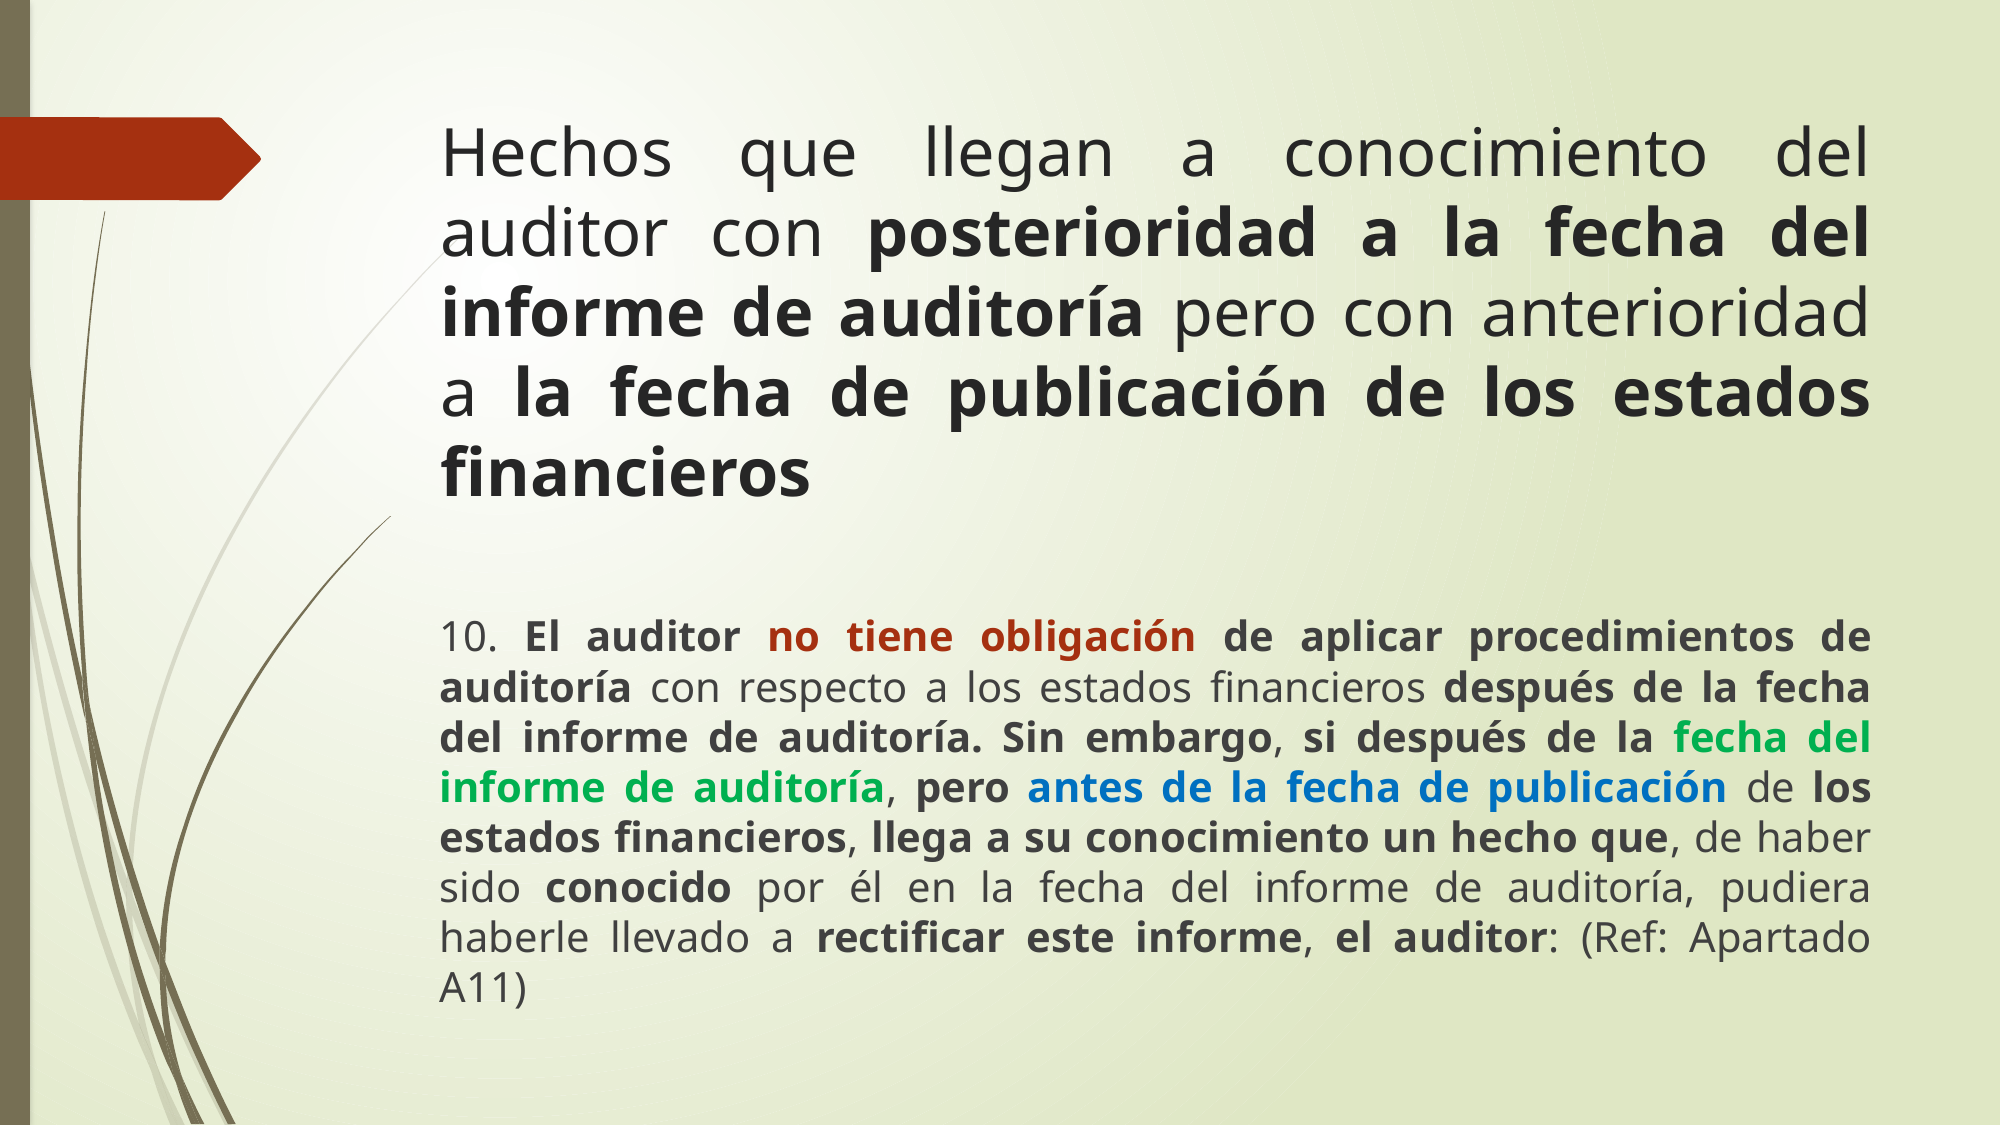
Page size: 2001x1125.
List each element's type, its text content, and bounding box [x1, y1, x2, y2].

list 10. El auditor no tiene obligación de aplicar procedimientos de auditoría con respecto a los estados financieros después de la fecha del informe de auditoría. Sin embargo, si después de la fecha del informe de auditoría, pero antes de la fecha de publicación de los estados financieros, llega a su conocimiento un hecho que, de haber sido conocido por él en la fecha del informe de auditoría, pudiera haberle llevado a rectificar este informe, el auditor: (Ref: Apartado A11) [424, 531, 1888, 1096]
title Hechos que llegan a conocimiento del auditor con posterioridad a la fecha del informe de auditoría pero con anterioridad a la fecha de publicación de los estados financieros [425, 102, 1888, 313]
